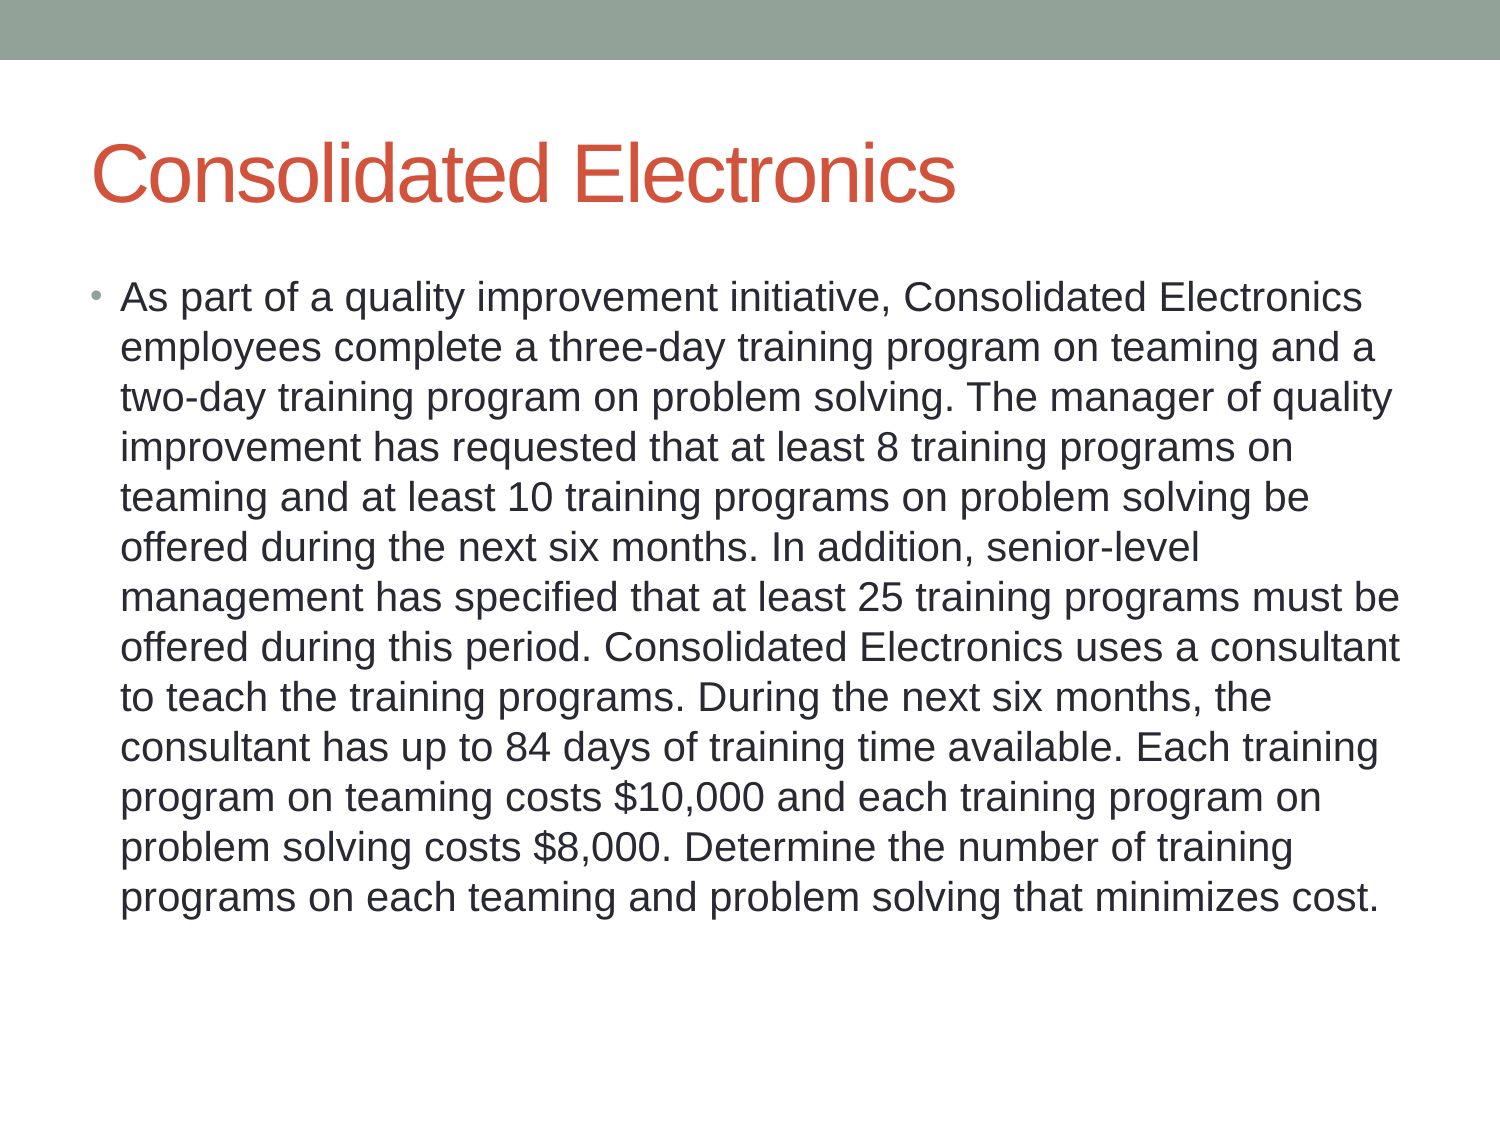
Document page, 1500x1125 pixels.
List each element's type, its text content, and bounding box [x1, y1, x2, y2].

list As part of a quality improvement initiative, Consolidated Electronics employees complete a three-day training program on teaming and a two-day training program on problem solving. The manager of quality improvement has requested that at least 8 training programs on teaming and at least 10 training programs on problem solving be offered during the next six months. In addition, senior-level management has specified that at least 25 training programs must be offered during this period. Consolidated Electronics uses a consultant to teach the training programs. During the next six months, the consultant has up to 84 days of training time available. Each training program on teaming costs $10,000 and each training program on problem solving costs $8,000. Determine the number of training programs on each teaming and problem solving that minimizes cost. [75, 262, 1425, 1063]
title Consolidated Electronics [75, 87, 1425, 250]
